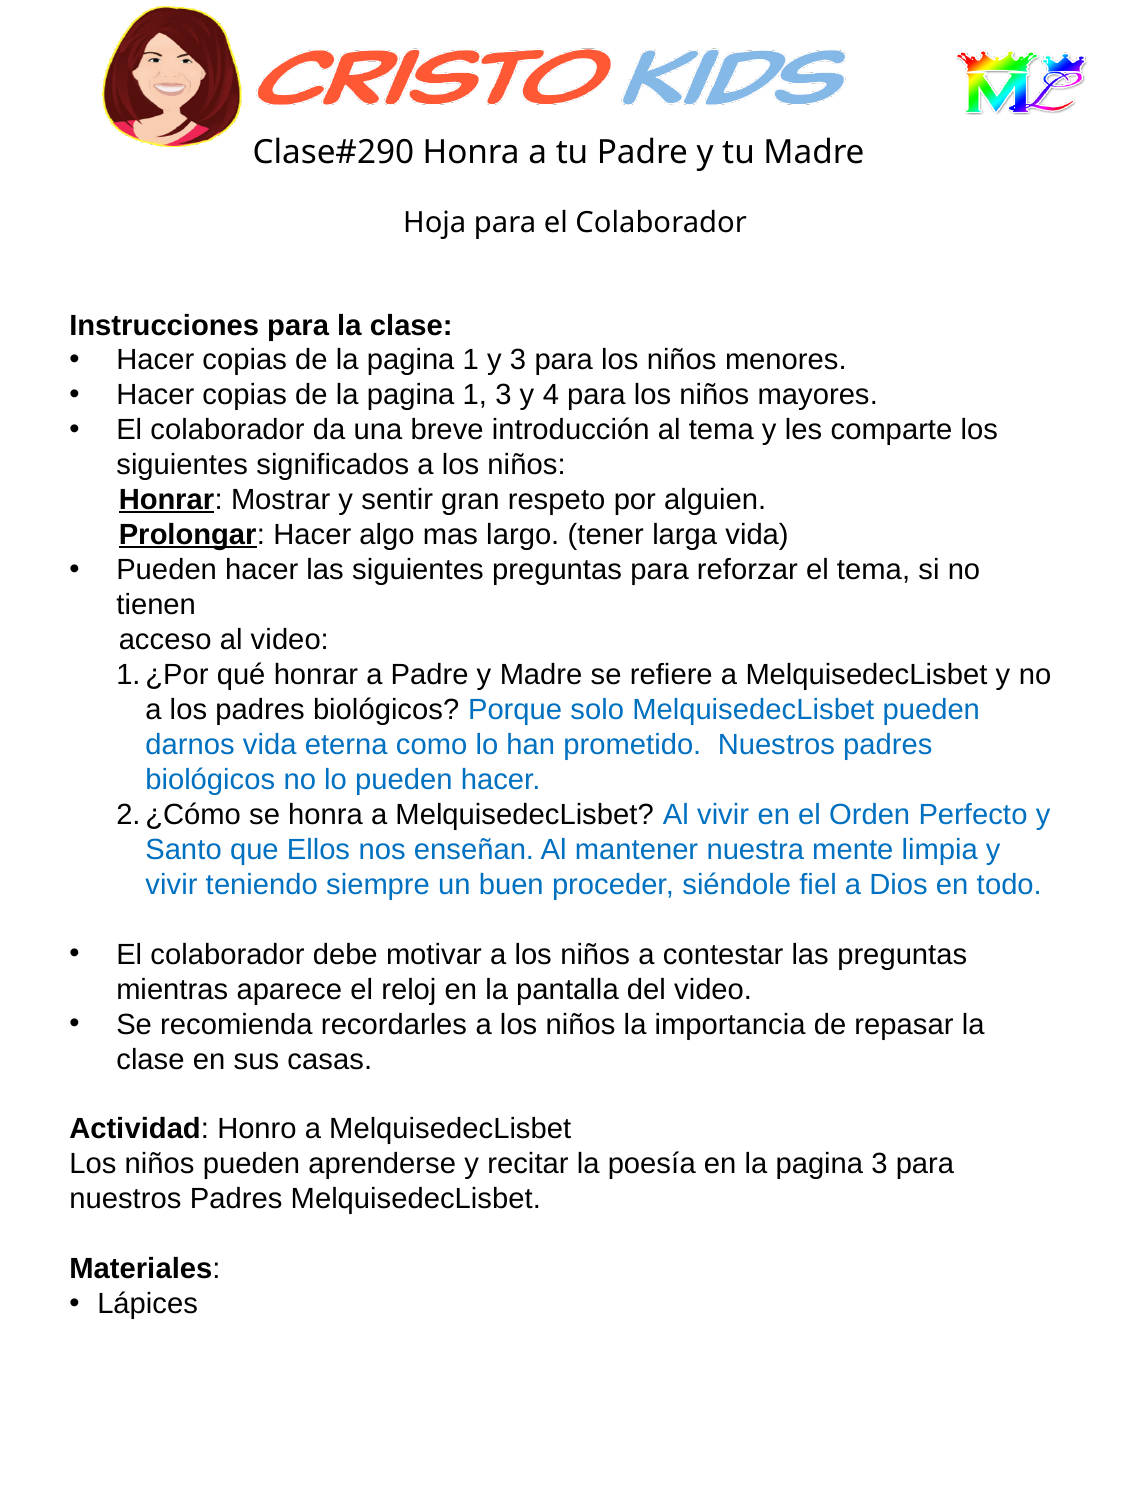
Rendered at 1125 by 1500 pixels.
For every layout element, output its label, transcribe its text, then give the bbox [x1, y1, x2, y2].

text_box Instrucciones para la clase: Hacer copias de la pagina 1 y 3 para los niños menores. Hacer copias de la pagina 1, 3 y 4 para los niños mayores. El colaborador da una breve introducción al tema y les comparte los siguientes significados a los niños: Honrar: Mostrar y sentir gran respeto por alguien. Prolongar: Hacer algo mas largo. (tener larga vida) Pueden hacer las siguientes preguntas para reforzar el tema, si no tienen acceso al video: ¿Por qué honrar a Padre y Madre se refiere a MelquisedecLisbet y no a los padres biológicos? Porque solo MelquisedecLisbet pueden darnos vida eterna como lo han prometido. Nuestros padres biológicos no lo pueden hacer. ¿Cómo se honra a MelquisedecLisbet? Al vivir en el Orden Perfecto y Santo que Ellos nos enseñan. Al mantener nuestra mente limpia y vivir teniendo siempre un buen proceder, siéndole fiel a Dios en todo. El colaborador debe motivar a los niños a contestar las preguntas mientras aparece el reloj en la pantalla del video. Se recomienda recordarles a los niños la importancia de repasar la clase en sus casas. Actividad: Honro a MelquisedecLisbet Los niños pueden aprenderse y recitar la poesía en la pagina 3 para nuestros Padres MelquisedecLisbet. Materiales: Lápices [54, 298, 1071, 1327]
text_box Clase#290 Honra a tu Padre y tu Madre [210, 122, 908, 178]
text_box Hoja para el Colaborador [374, 196, 776, 246]
picture [69, 2, 863, 151]
picture [952, 48, 1090, 116]
